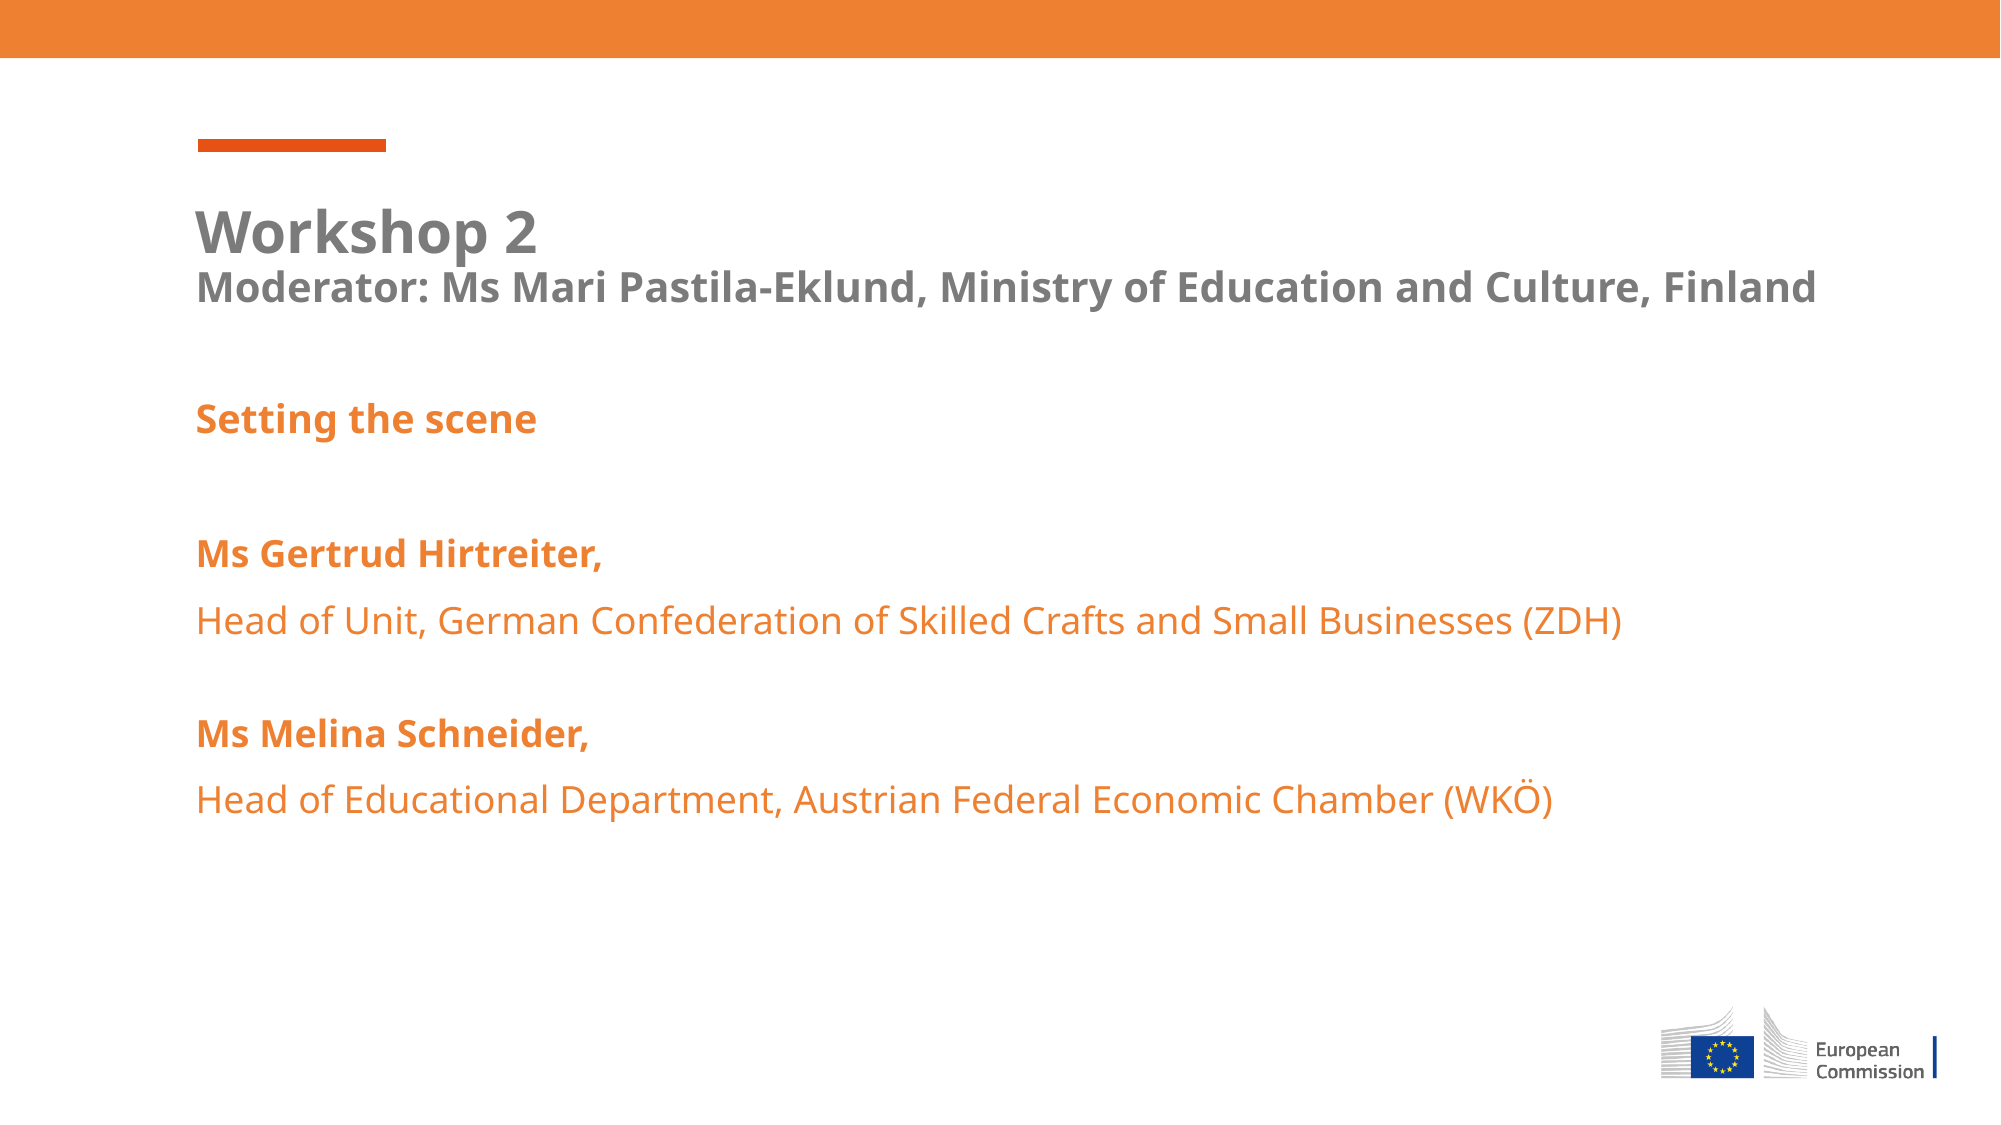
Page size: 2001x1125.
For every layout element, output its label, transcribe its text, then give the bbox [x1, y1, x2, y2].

picture [1906, 975, 1992, 1125]
text_box Workshop 2 Moderator: Ms Mari Pastila-Eklund, Ministry of Education and Culture, Finland [180, 173, 1863, 342]
text_box Setting the scene Ms Gertrud Hirtreiter, Head of Unit, German Confederation of Skilled Crafts and Small Businesses (ZDH) Ms Melina Schneider, Head of Educational Department, Austrian Federal Economic Chamber (WKÖ) [180, 387, 1906, 1125]
